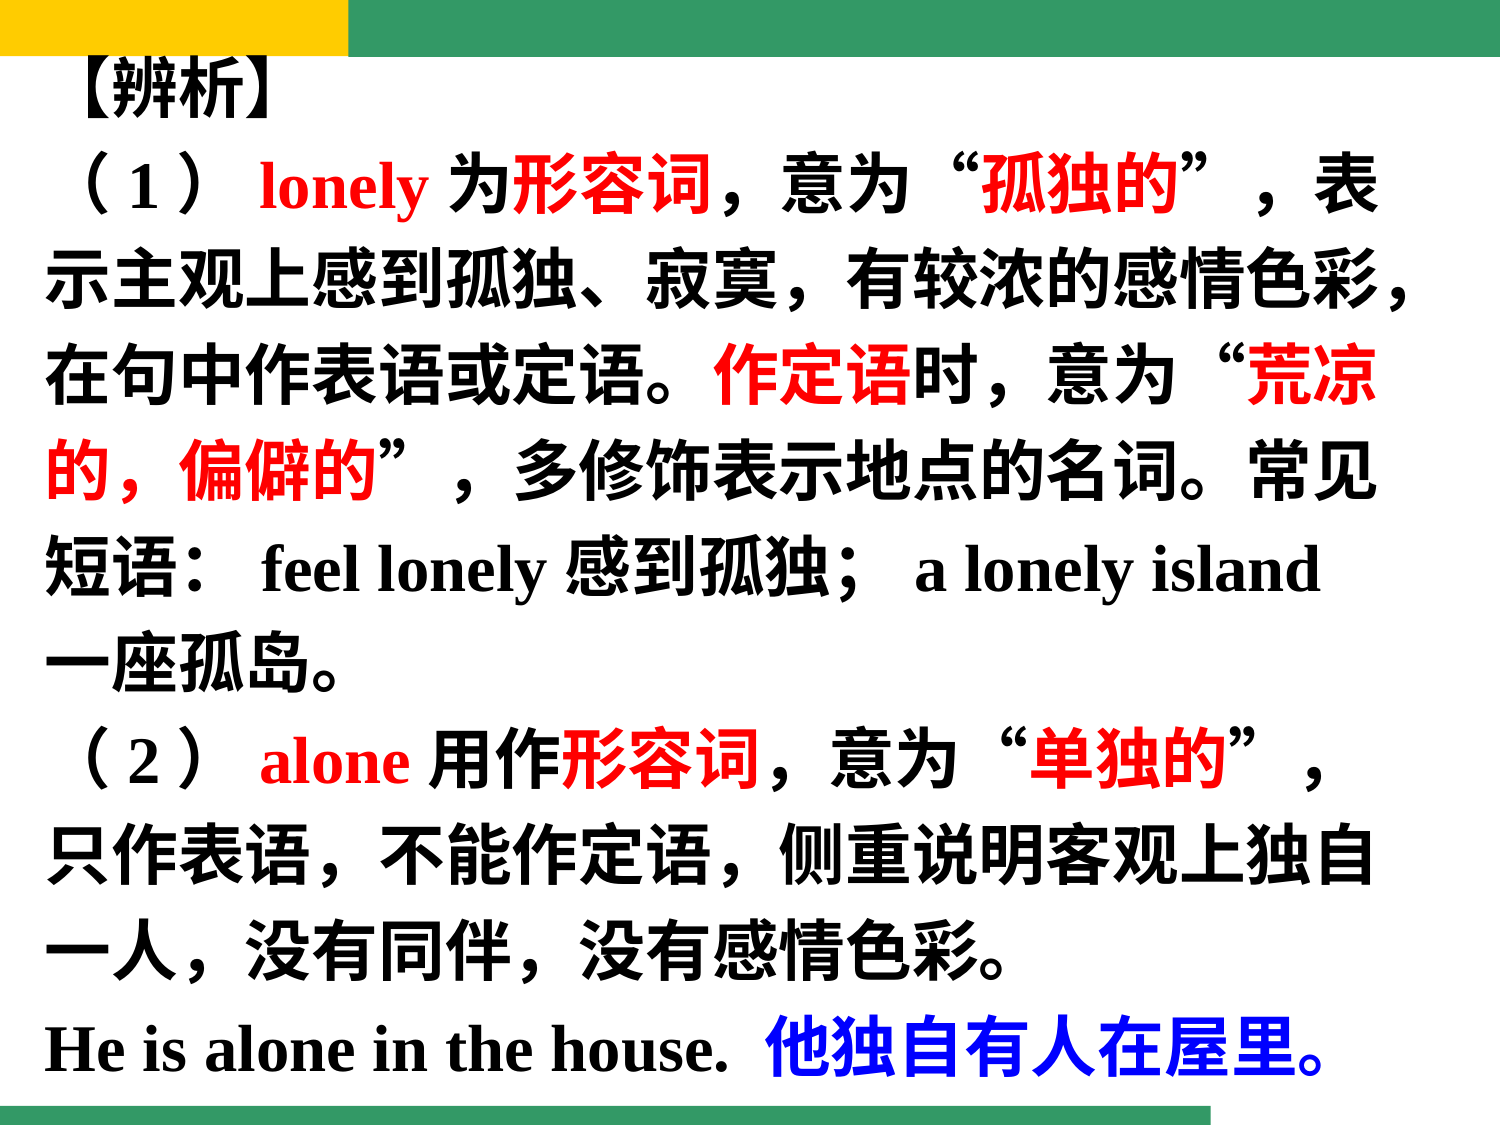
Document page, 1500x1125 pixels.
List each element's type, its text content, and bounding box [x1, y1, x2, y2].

text_box 【辨析】 （1）lonely为形容词，意为“孤独的”，表示主观上感到孤独、寂寞，有较浓的感情色彩，在句中作表语或定语。作定语时，意为“荒凉的，偏僻的”，多修饰表示地点的名词。常见短语：feel lonely感到孤独；a lonely island 一座孤岛。 （2）alone用作形容词，意为“单独的”，只作表语，不能作定语，侧重说明客观上独自一人，没有同伴，没有感情色彩。 He is alone in the house. 他独自有人在屋里。 [30, 22, 1405, 1092]
